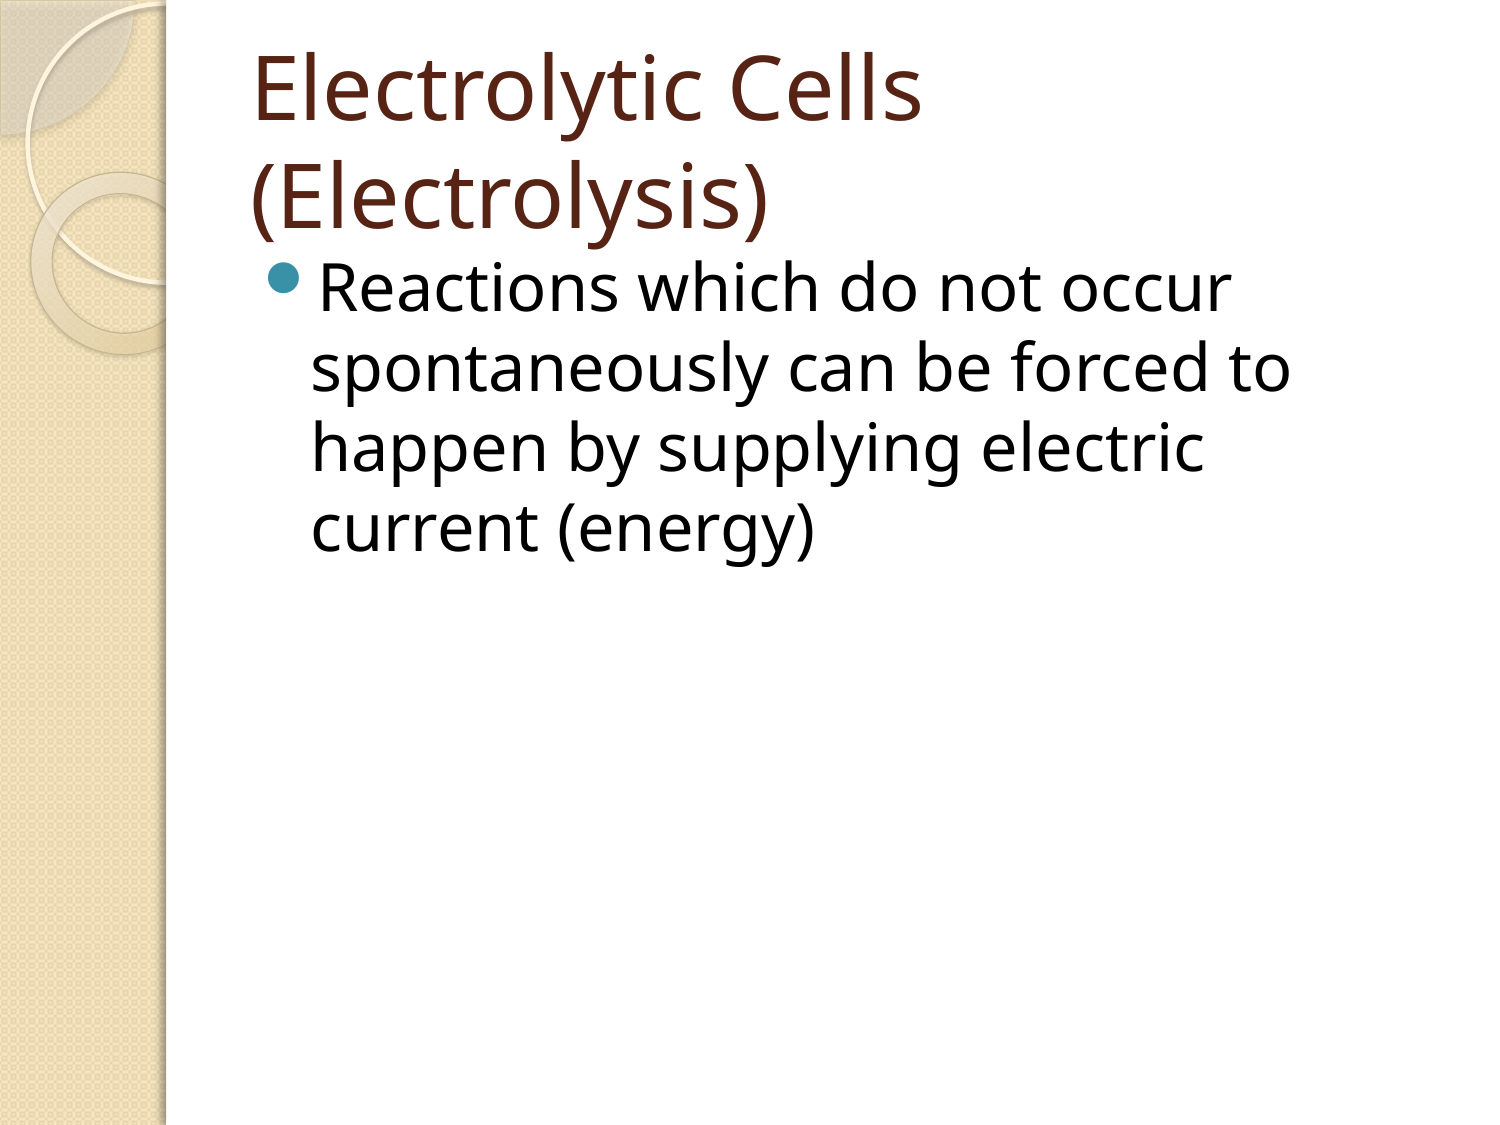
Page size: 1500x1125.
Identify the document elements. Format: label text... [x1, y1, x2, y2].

title Electrolytic Cells (Electrolysis) [235, 45, 1466, 233]
list Reactions which do not occur spontaneously can be forced to happen by supplying electric current (energy) [235, 237, 1466, 1025]
